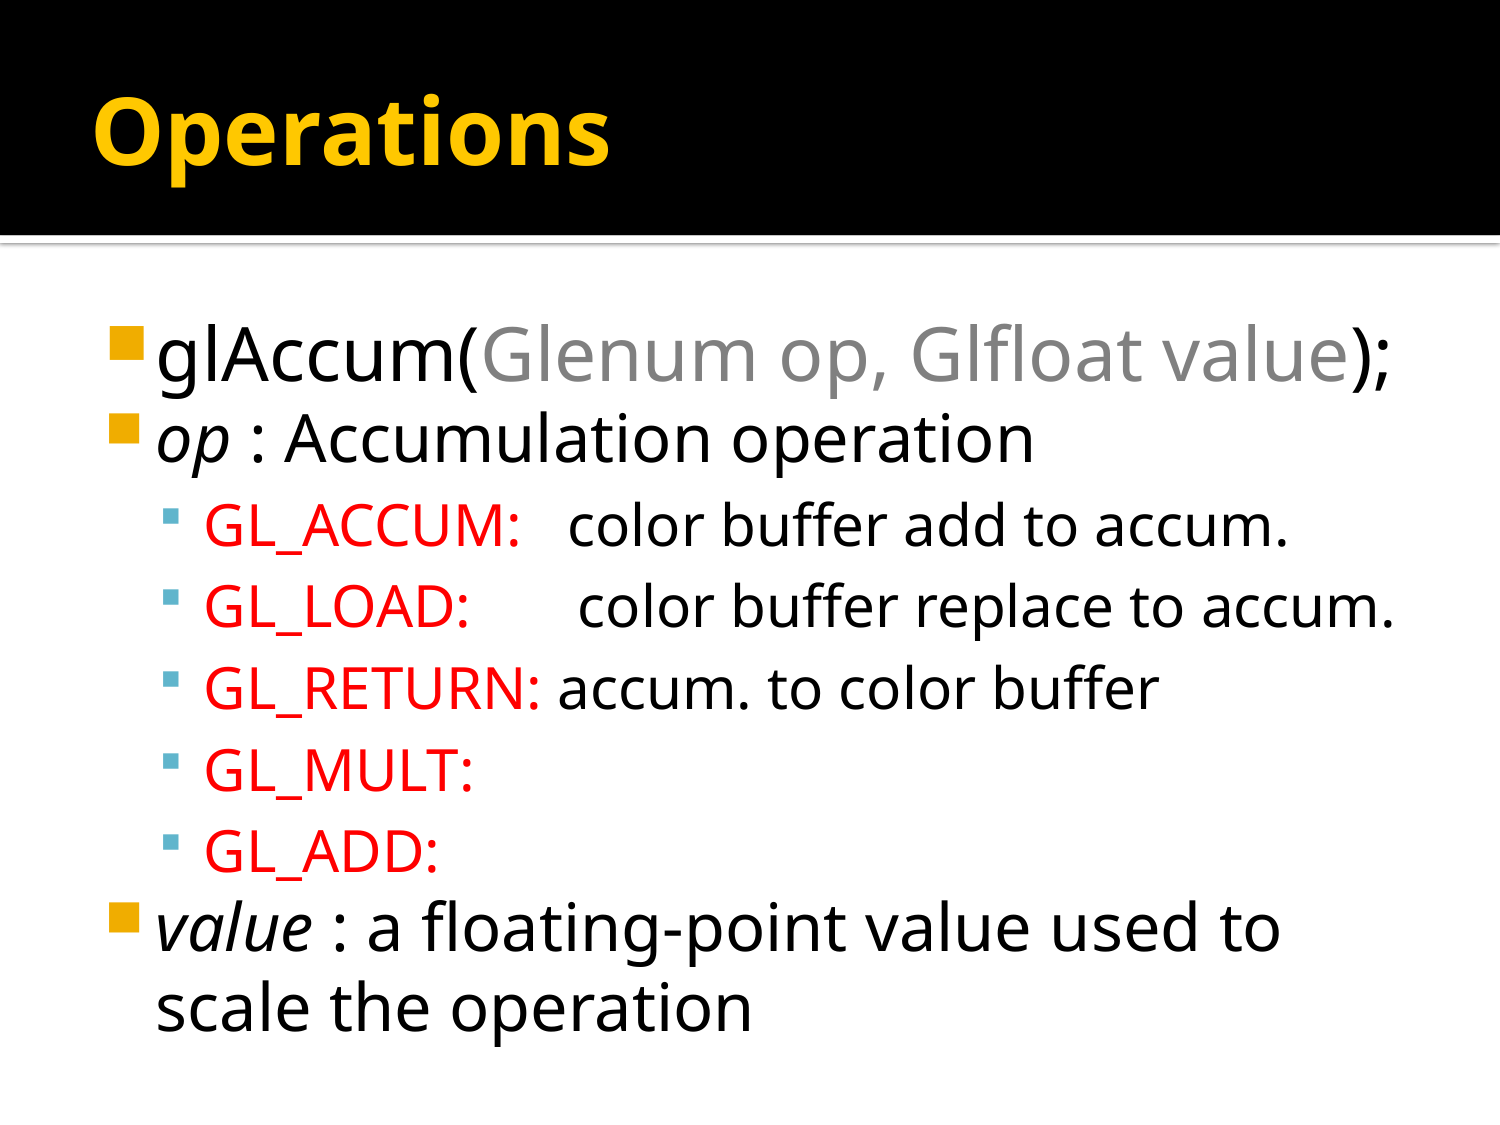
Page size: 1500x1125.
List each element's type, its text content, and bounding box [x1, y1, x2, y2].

title Operations [75, 25, 1425, 231]
list glAccum(Glenum op, Glfloat value); op : Accumulation operation GL_ACCUM: color buffer add to accum. GL_LOAD: color buffer replace to accum. GL_RETURN: accum. to color buffer GL_MULT: GL_ADD: value : a floating-point value used to scale the operation [74, 290, 1426, 1051]
